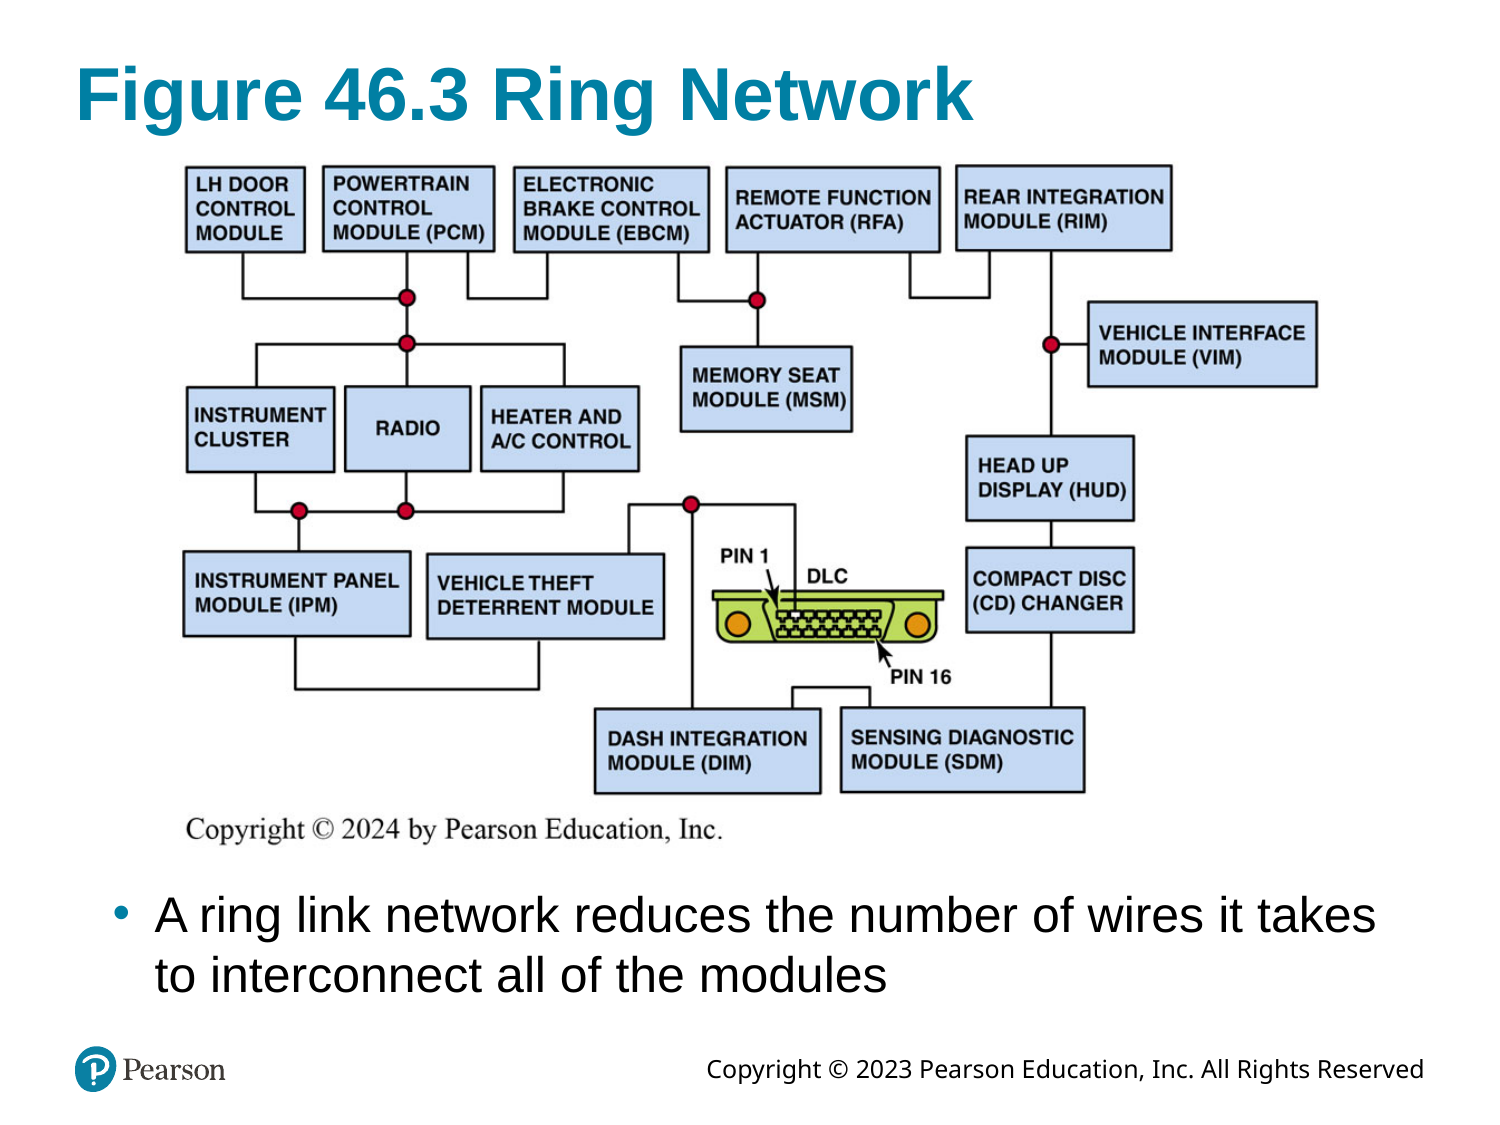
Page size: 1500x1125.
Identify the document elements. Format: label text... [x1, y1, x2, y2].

title Figure 46.3 Ring Network [75, 37, 1425, 144]
list A ring link network reduces the number of wires it takes to interconnect all of the modules [112, 875, 1388, 1012]
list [179, 160, 1321, 849]
